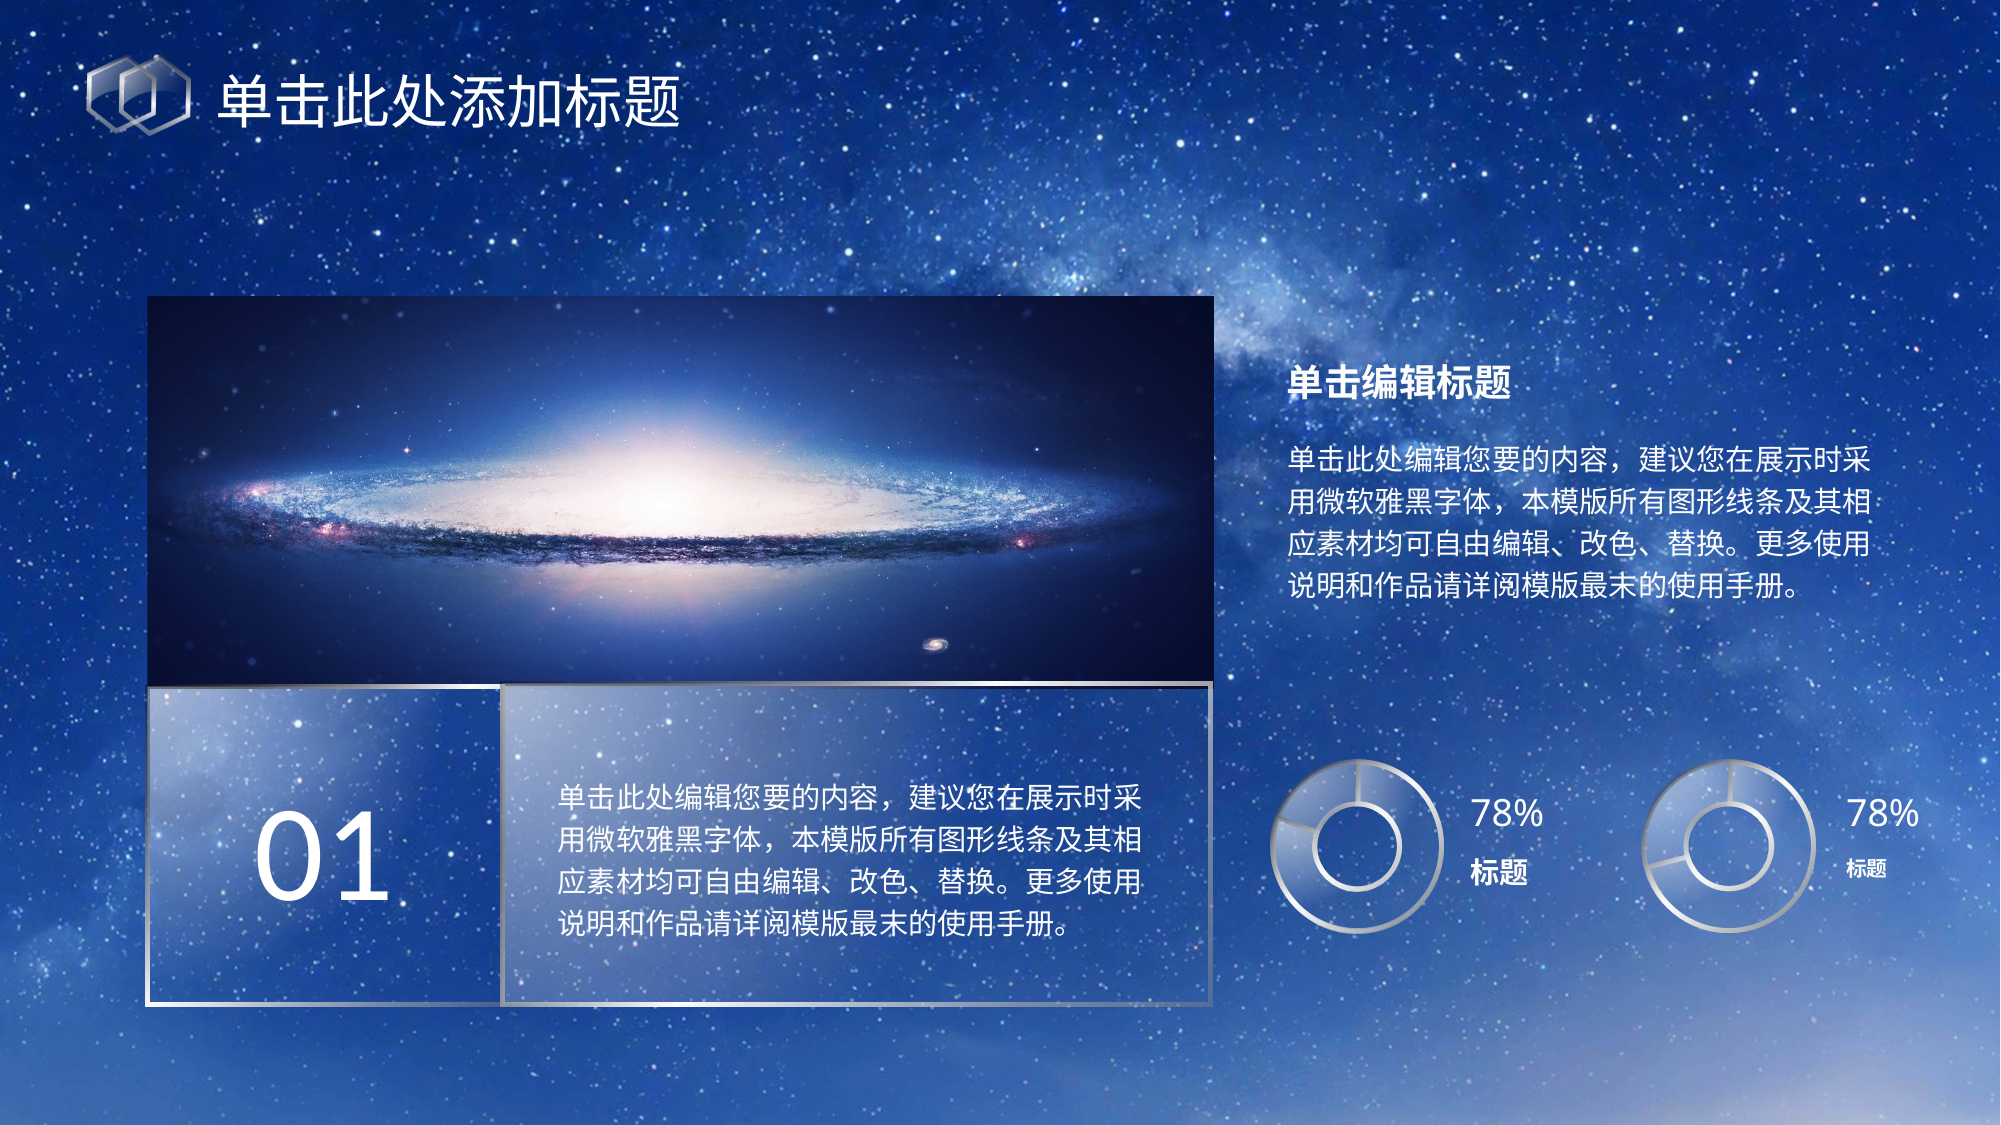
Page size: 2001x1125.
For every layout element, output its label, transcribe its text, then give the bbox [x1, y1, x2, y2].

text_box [144, 684, 495, 1008]
text_box 78% [1846, 793, 1960, 857]
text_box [499, 681, 1214, 1008]
text_box 单击编辑标题 [1272, 351, 1601, 412]
text_box 78% [1470, 793, 1584, 857]
text_box 标题 [1846, 858, 1960, 908]
text_box 单击此处编辑您要的内容，建议您在展示时采用微软雅黑字体，本模版所有图形线条及其相应素材均可自由编辑、改色、替换。更多使用说明和作品请详阅模版最末的使用手册。 [1287, 434, 1873, 603]
text_box 单击此处添加标题 [194, 65, 719, 136]
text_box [88, 56, 191, 135]
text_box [1269, 757, 1445, 934]
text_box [1643, 757, 1817, 934]
text_box 标题 [1470, 858, 1584, 908]
picture [0, 0, 2001, 1125]
